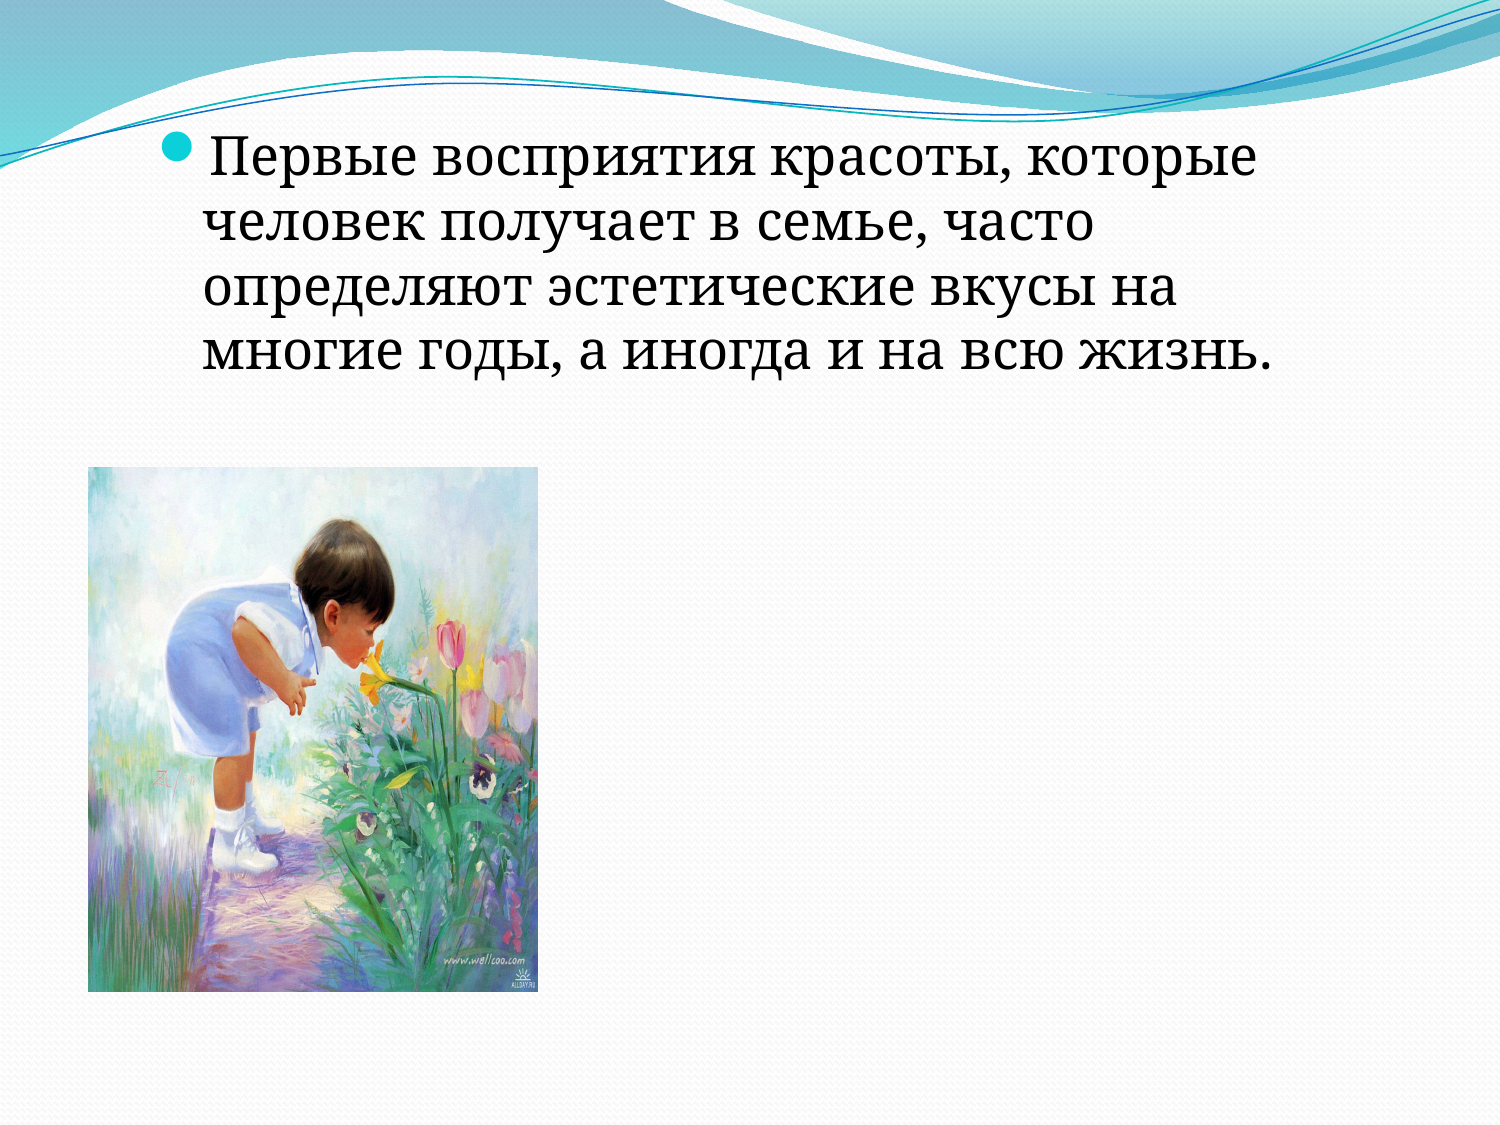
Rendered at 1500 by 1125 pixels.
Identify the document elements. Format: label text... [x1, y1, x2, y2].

picture [88, 467, 538, 992]
list Первые восприятия красоты, которые человек получает в семье, часто определяют эстетические вкусы на многие годы, а иногда и на всю жизнь. [143, 113, 1359, 1005]
